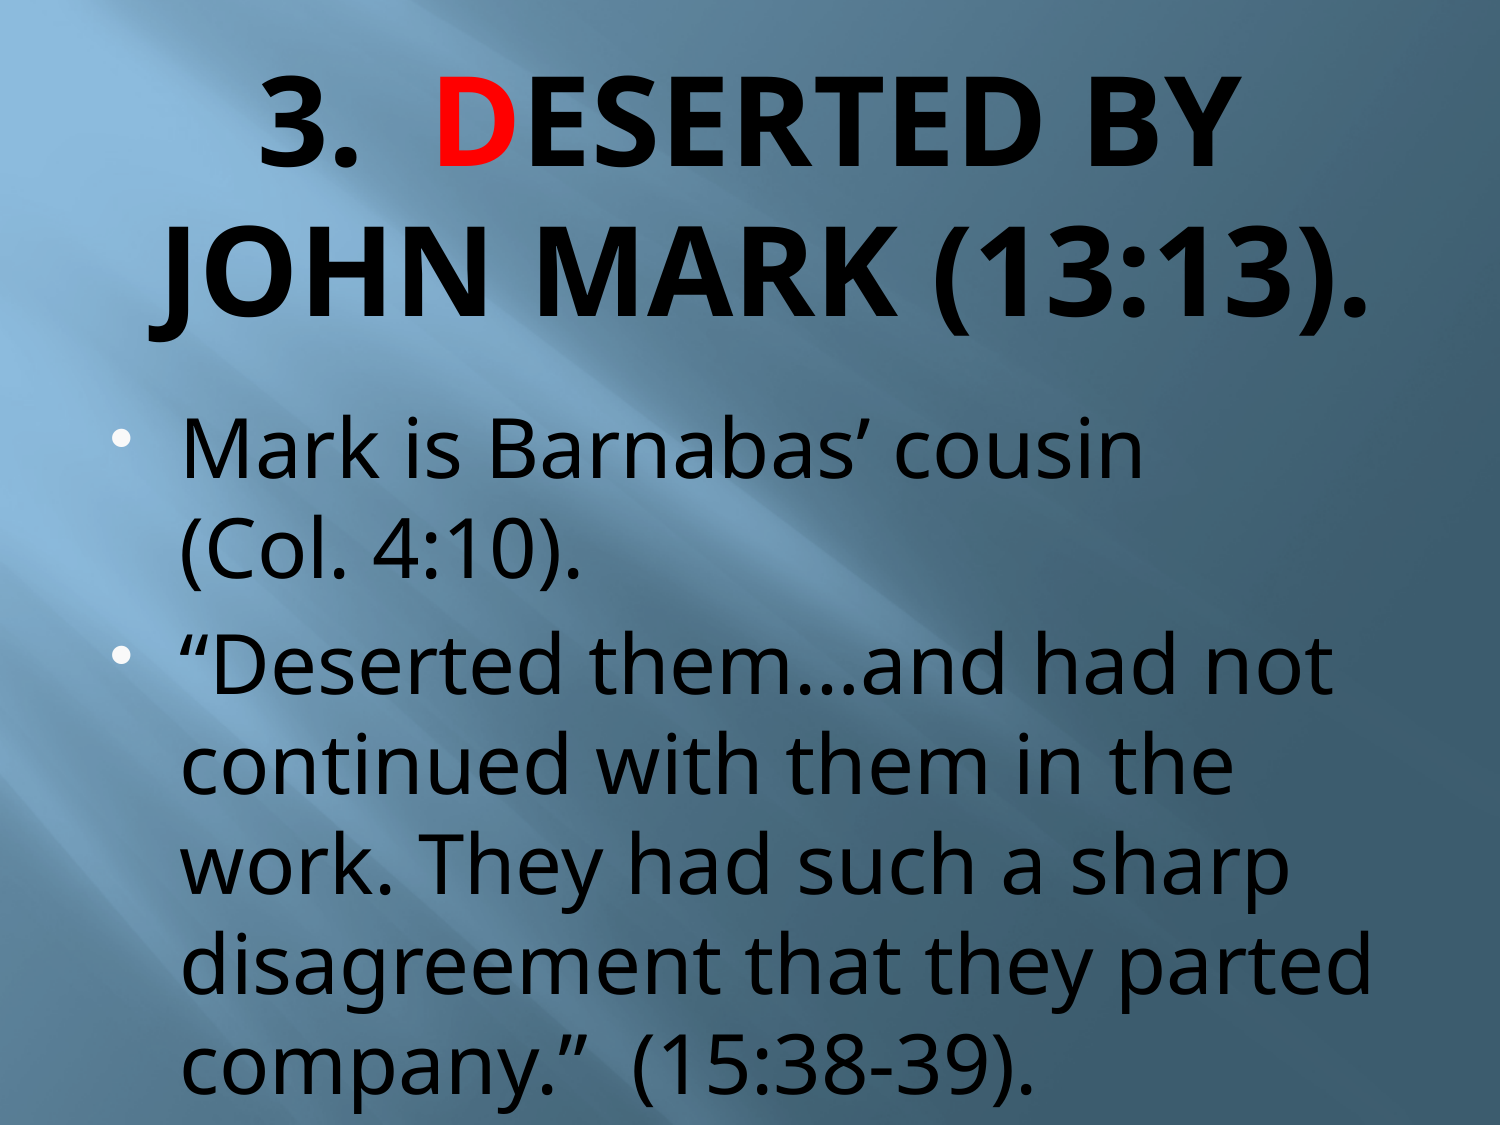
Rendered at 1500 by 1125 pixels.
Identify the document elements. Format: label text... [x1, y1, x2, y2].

title 3. DESERTED BY JOHN MARK (13:13). [75, 45, 1425, 338]
list Mark is Barnabas’ cousin (Col. 4:10). “Deserted them…and had not continued with them in the work. They had such a sharp disagreement that they parted company.” (15:38-39). [75, 387, 1425, 1035]
